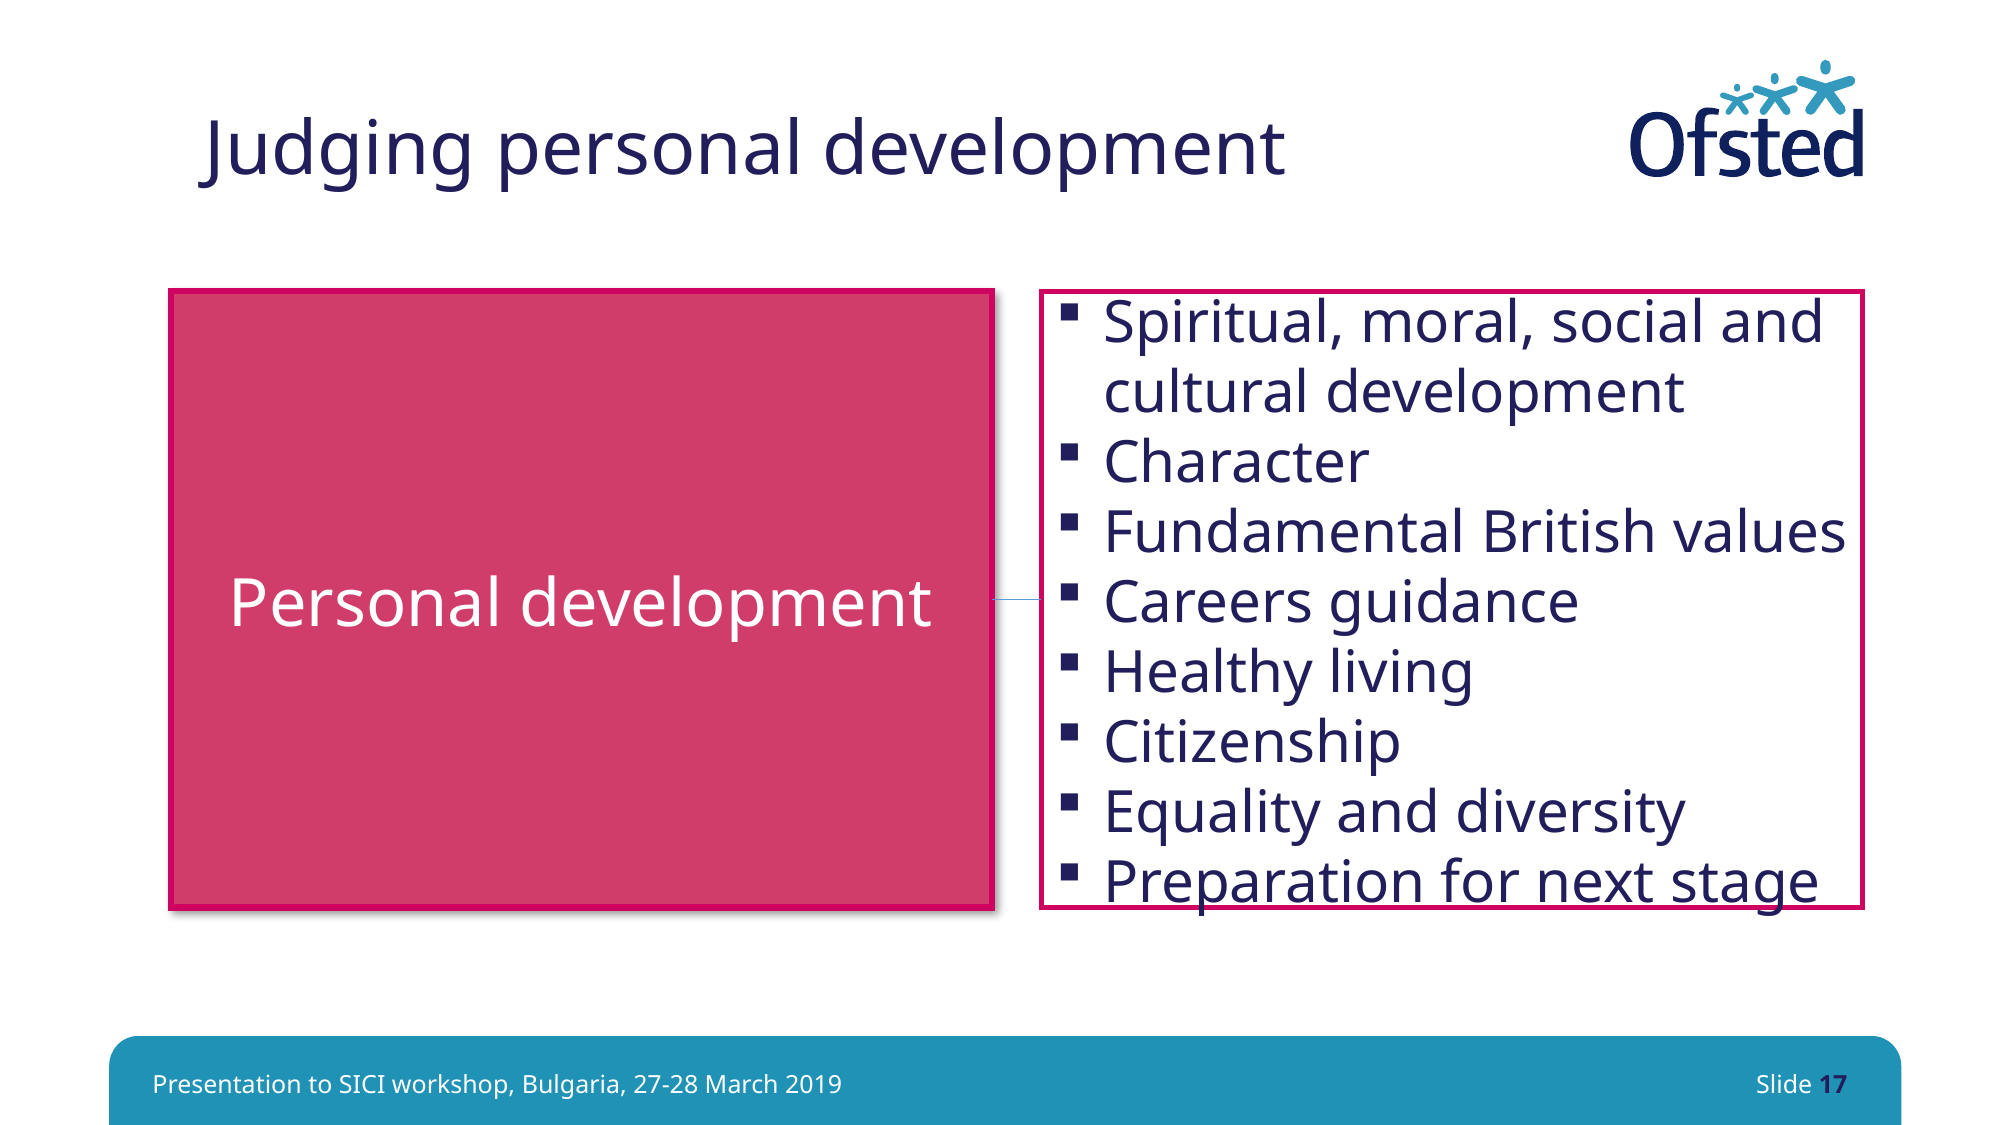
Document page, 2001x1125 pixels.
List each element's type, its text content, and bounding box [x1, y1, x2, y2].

slide_number Slide 17 [1687, 1055, 1863, 1116]
text_box Spiritual, moral, social and cultural development Character Fundamental British values Careers guidance Healthy living Citizenship Equality and diversity Preparation for next stage [1040, 290, 1863, 908]
title Judging personal development [189, 41, 1794, 260]
footer Presentation to SICI workshop, Bulgaria, 27-28 March 2019 [137, 1055, 1346, 1116]
text_box Personal development [170, 290, 993, 908]
